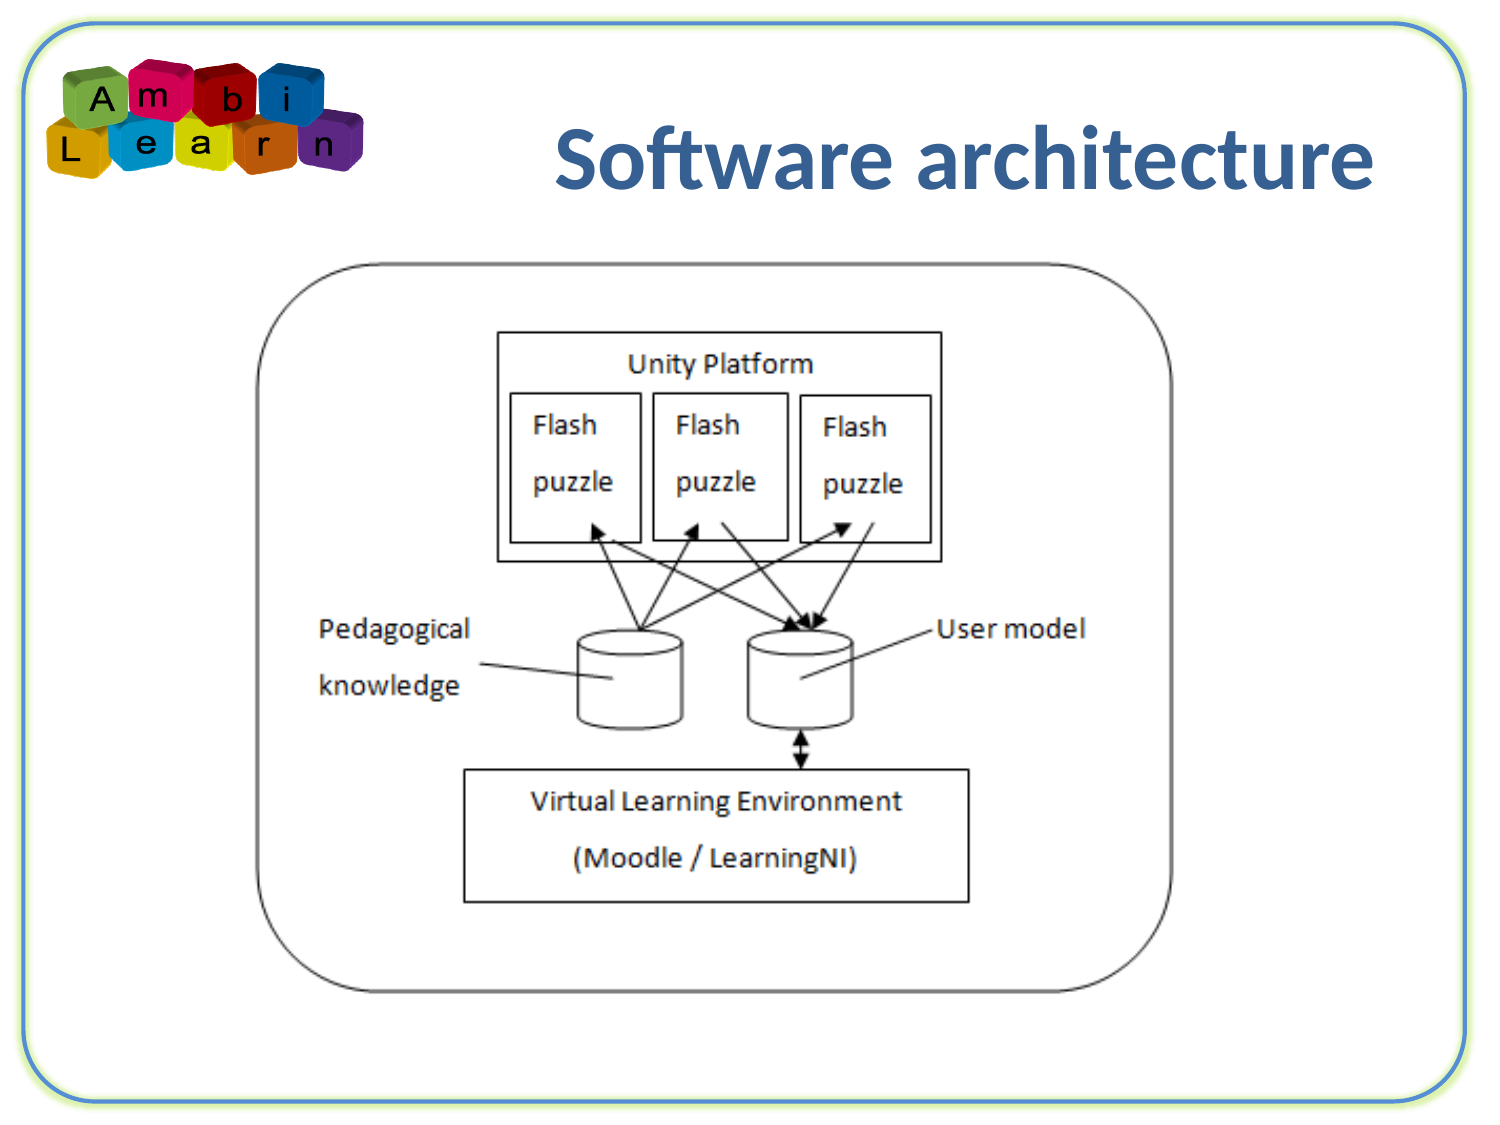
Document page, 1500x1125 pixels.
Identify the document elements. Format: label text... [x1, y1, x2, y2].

text_box [21, 21, 1467, 1104]
title Software architecture [1457, 46, 1500, 258]
picture [46, 58, 364, 179]
picture [218, 231, 1235, 1055]
